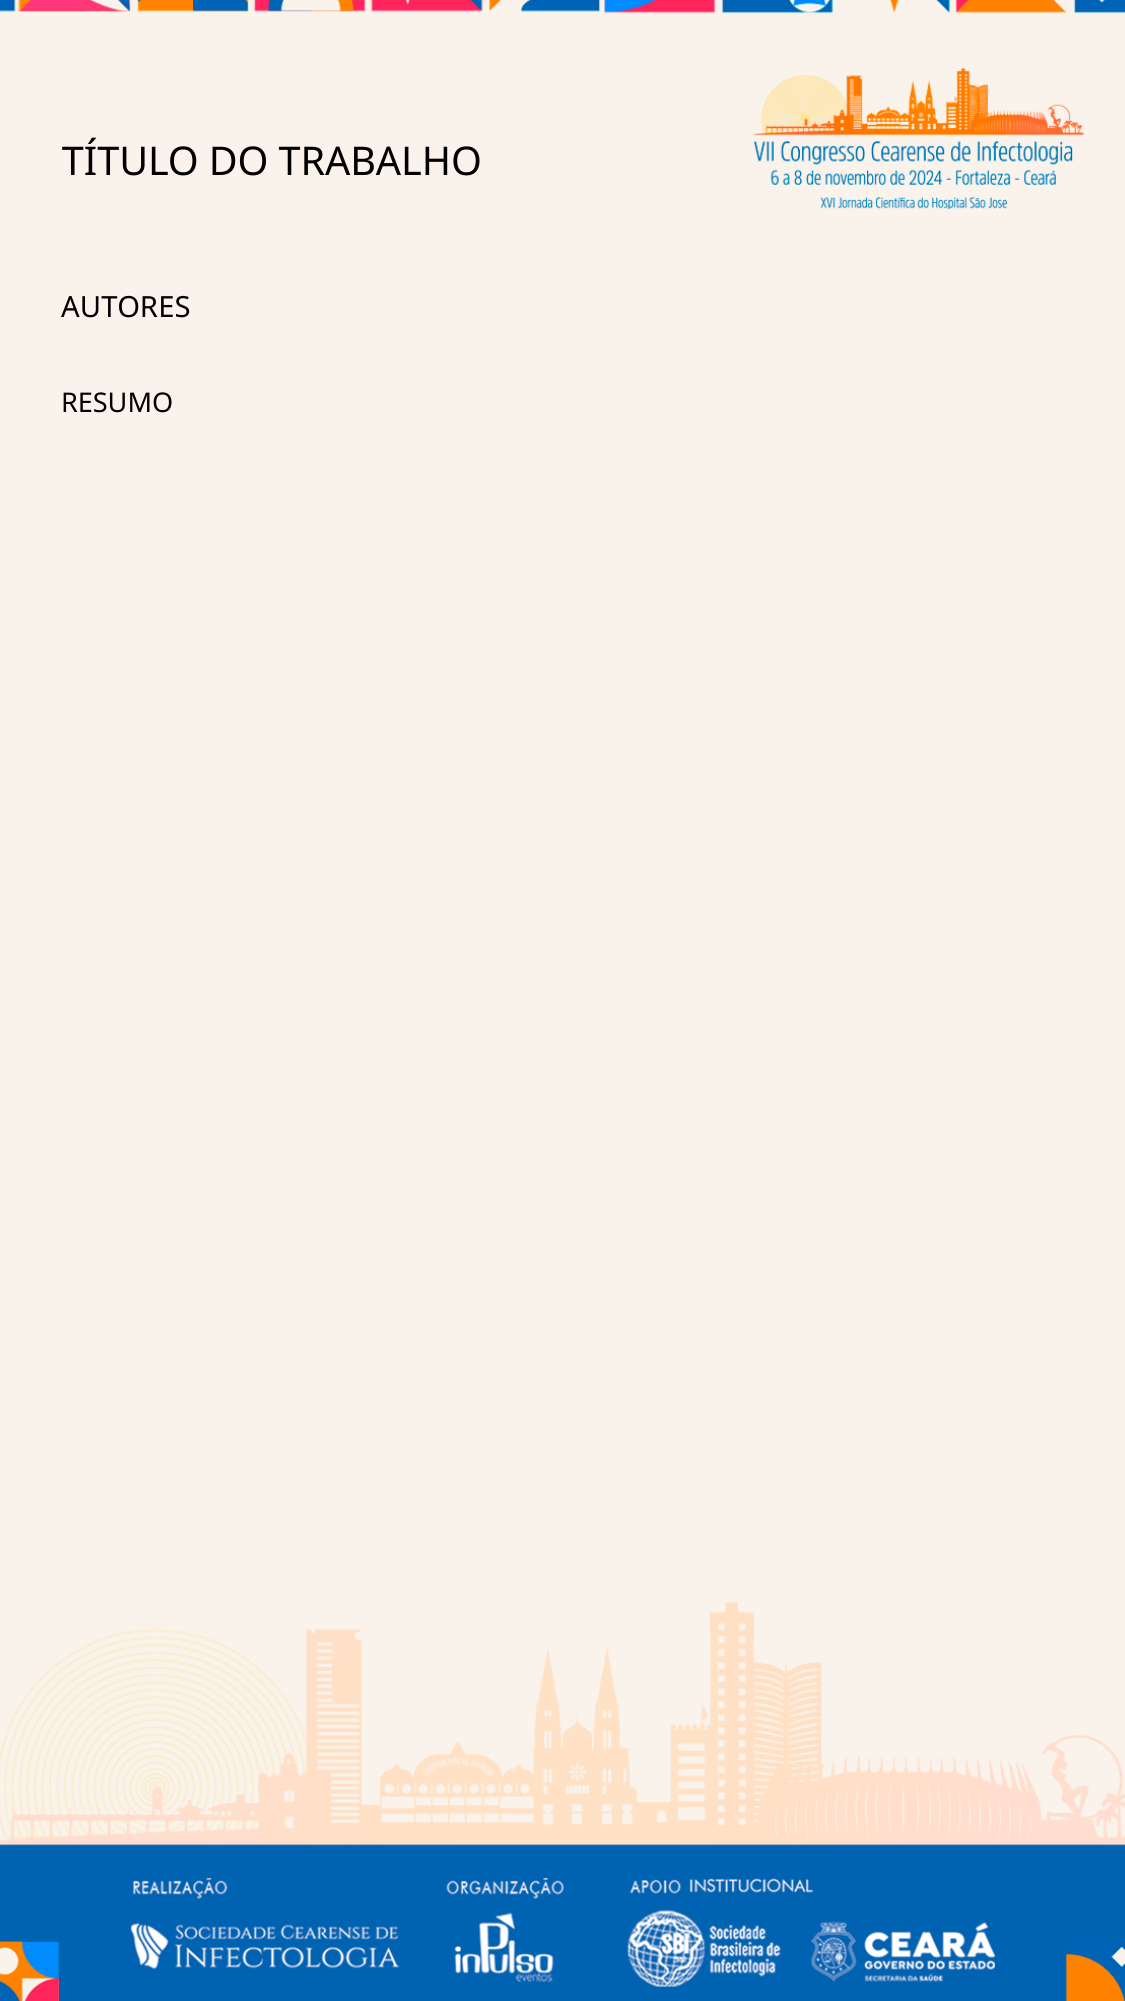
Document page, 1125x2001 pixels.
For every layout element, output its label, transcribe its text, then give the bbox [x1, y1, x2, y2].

text_box AUTORES [46, 281, 700, 332]
text_box RESUMO [46, 378, 1079, 426]
text_box TÍTULO DO TRABALHO [46, 128, 700, 192]
picture [0, 0, 1125, 2001]
